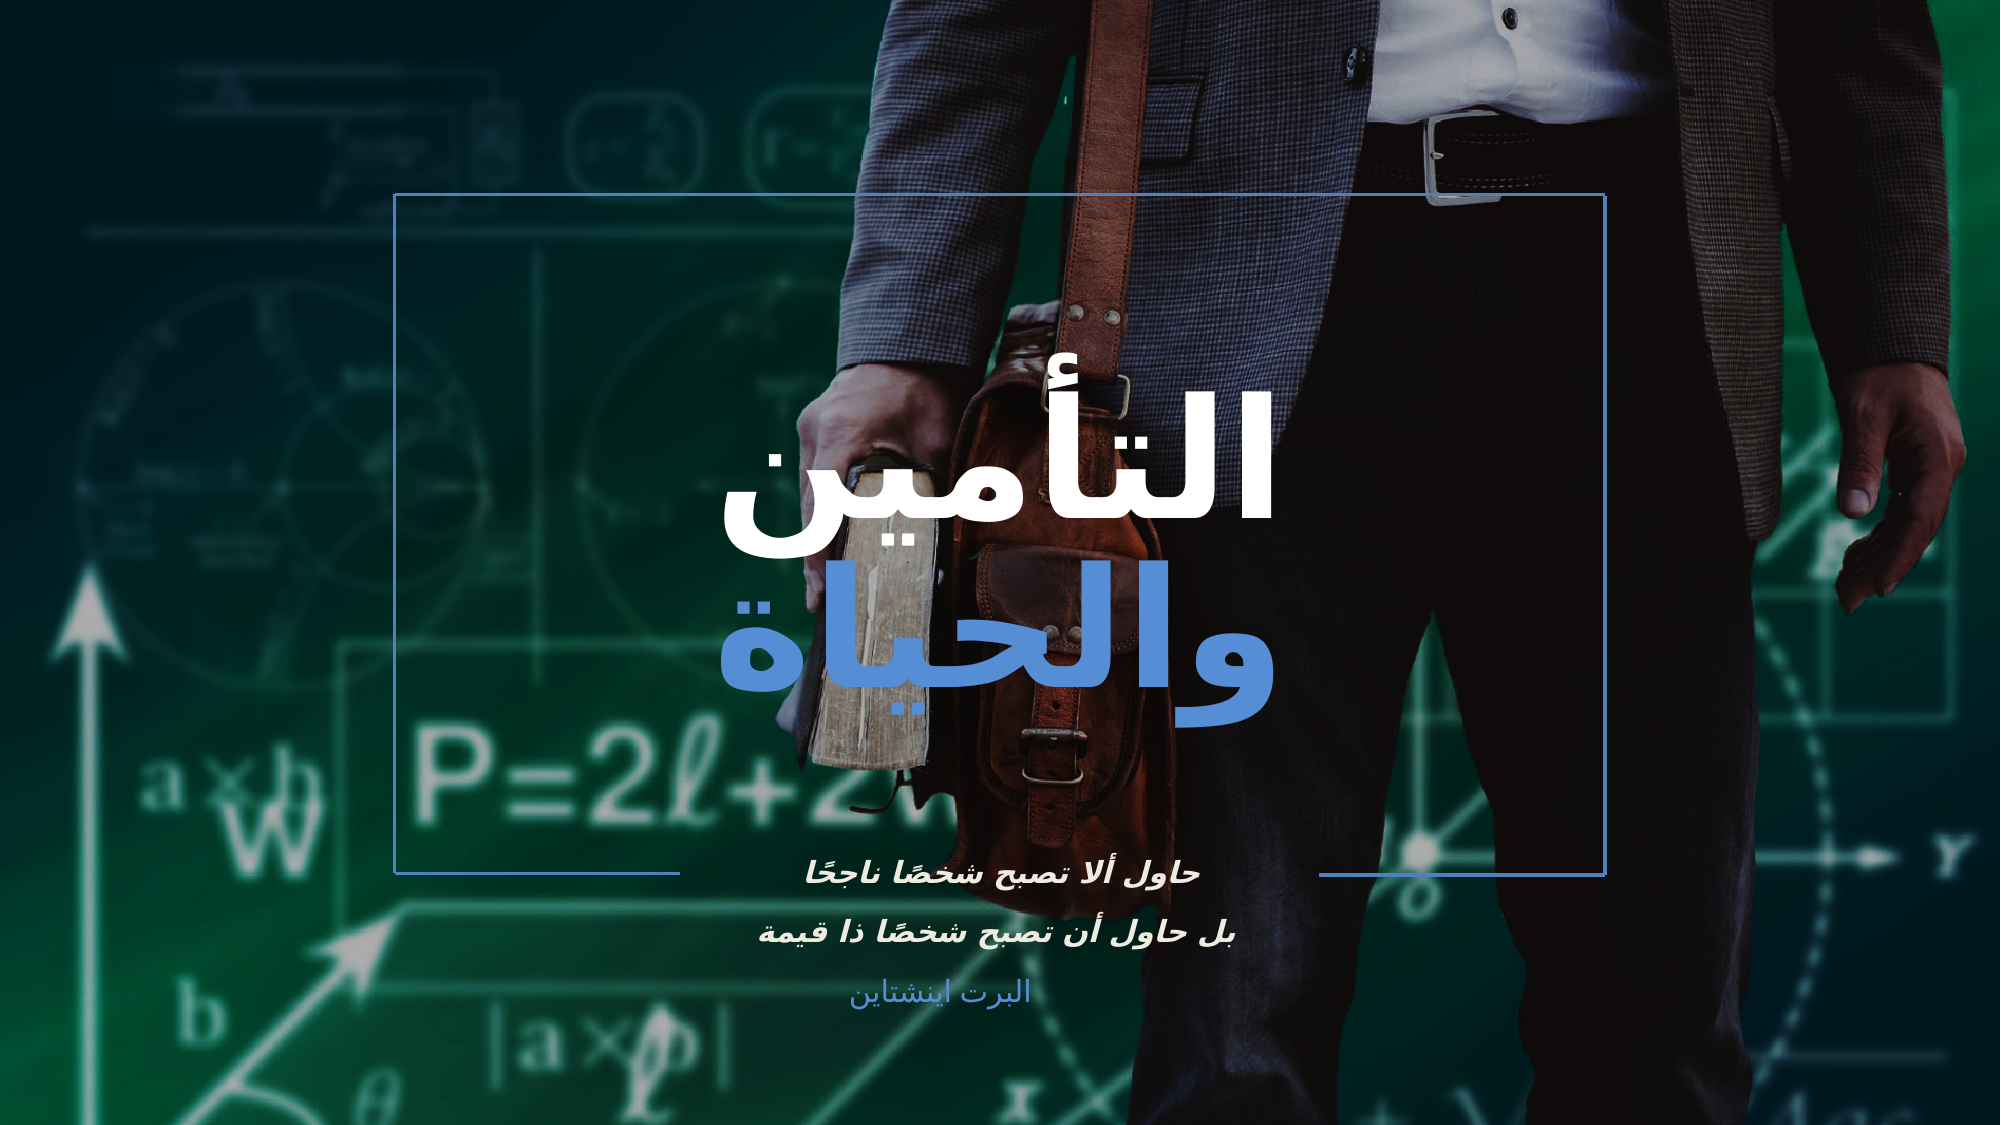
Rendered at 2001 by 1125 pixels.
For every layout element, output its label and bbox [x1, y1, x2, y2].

picture [0, 0, 2000, 1125]
text_box [394, 194, 1606, 875]
